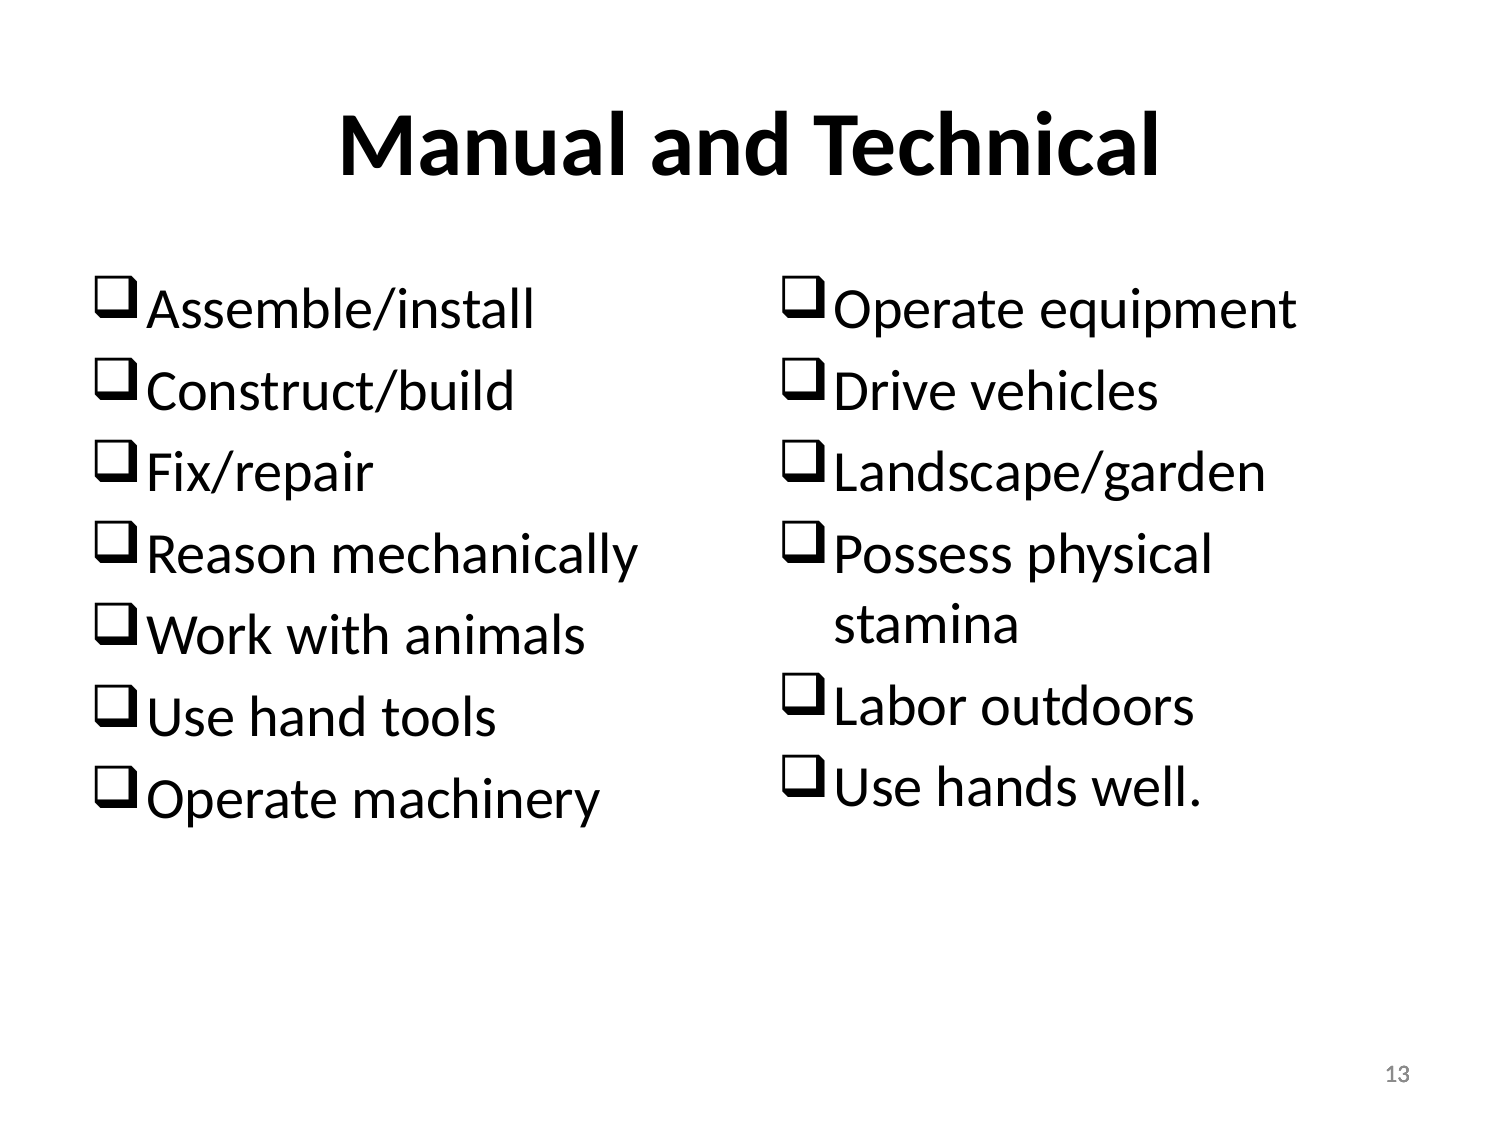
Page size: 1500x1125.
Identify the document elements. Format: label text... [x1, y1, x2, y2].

list Operate equipment Drive vehicles Landscape/garden Possess physical stamina Labor outdoors Use hands well. [762, 262, 1425, 1005]
slide_number 13 [1074, 1042, 1425, 1103]
title Manual and Technical [75, 45, 1425, 233]
list Assemble/install Construct/build Fix/repair Reason mechanically Work with animals Use hand tools Operate machinery [75, 262, 738, 1005]
